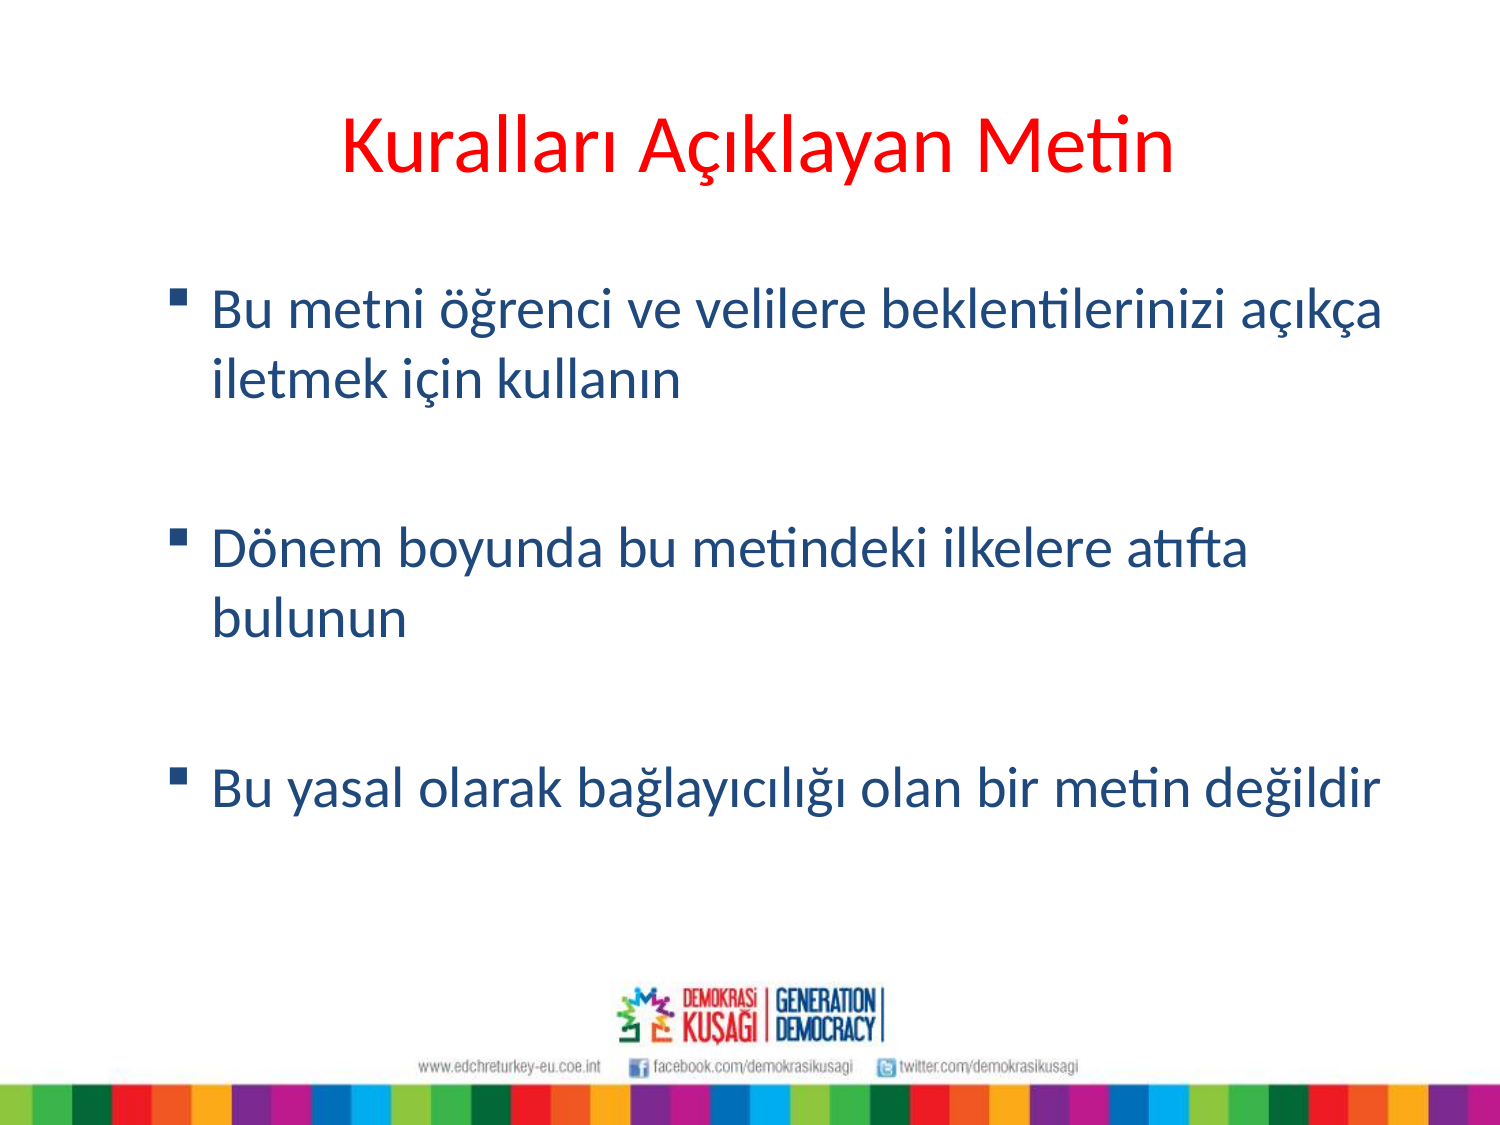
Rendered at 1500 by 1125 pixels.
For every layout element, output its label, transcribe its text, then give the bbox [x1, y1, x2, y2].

picture [0, 0, 1500, 1125]
list Bu metni öğrenci ve velilere beklentilerinizi açıkça iletmek için kullanın Dönem boyunda bu metindeki ilkelere atıfta bulunun Bu yasal olarak bağlayıcılığı olan bir metin değildir [74, 262, 1426, 971]
title Kuralları Açıklayan Metin [74, 44, 1426, 233]
